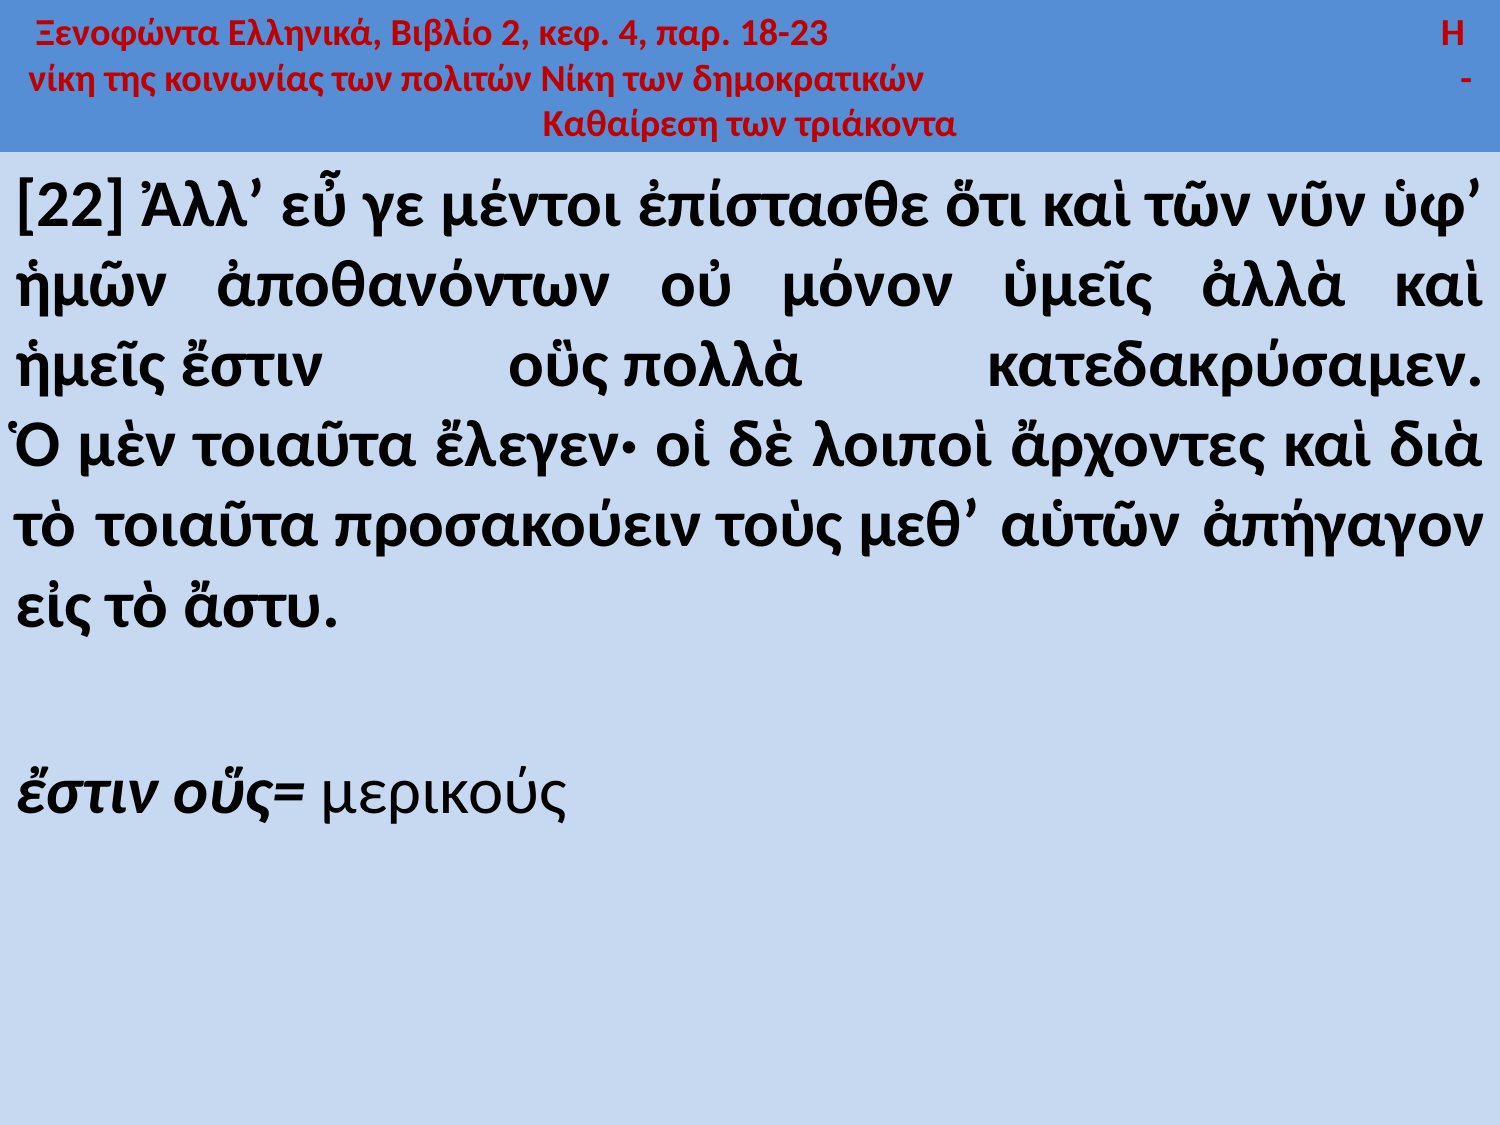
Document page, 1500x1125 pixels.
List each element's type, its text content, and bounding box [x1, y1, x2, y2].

subtitle [22] Ἀλλ’ εὖ γε μέντοι ἐπίστασθε ὅτι καὶ τῶν νῦν ὑφ’ ἡμῶν ἀποθανόντων οὐ μόνον ὑμεῖς ἀλλὰ καὶ ἡμεῖς ἔστιν οὓς πολλὰ κατεδακρύσαμεν. Ὁ μὲν τοιαῦτα ἔλεγεν· οἱ δὲ λοιποὶ ἄρχοντες καὶ διὰ τὸ τοιαῦτα προσακούειν τοὺς μεθ’ αὑτῶν ἀπήγαγον εἰς τὸ ἄστυ. ἔστιν οὕς= μερικούς [0, 152, 1500, 1125]
title Ξενοφώντα Ελληνικά, Βιβλίο 2, κεφ. 4, παρ. 18-23 Η νίκη της κοινωνίας των πολιτών Νίκη των δημοκρατικών - Καθαίρεση των τριάκοντα [0, 0, 1500, 152]
